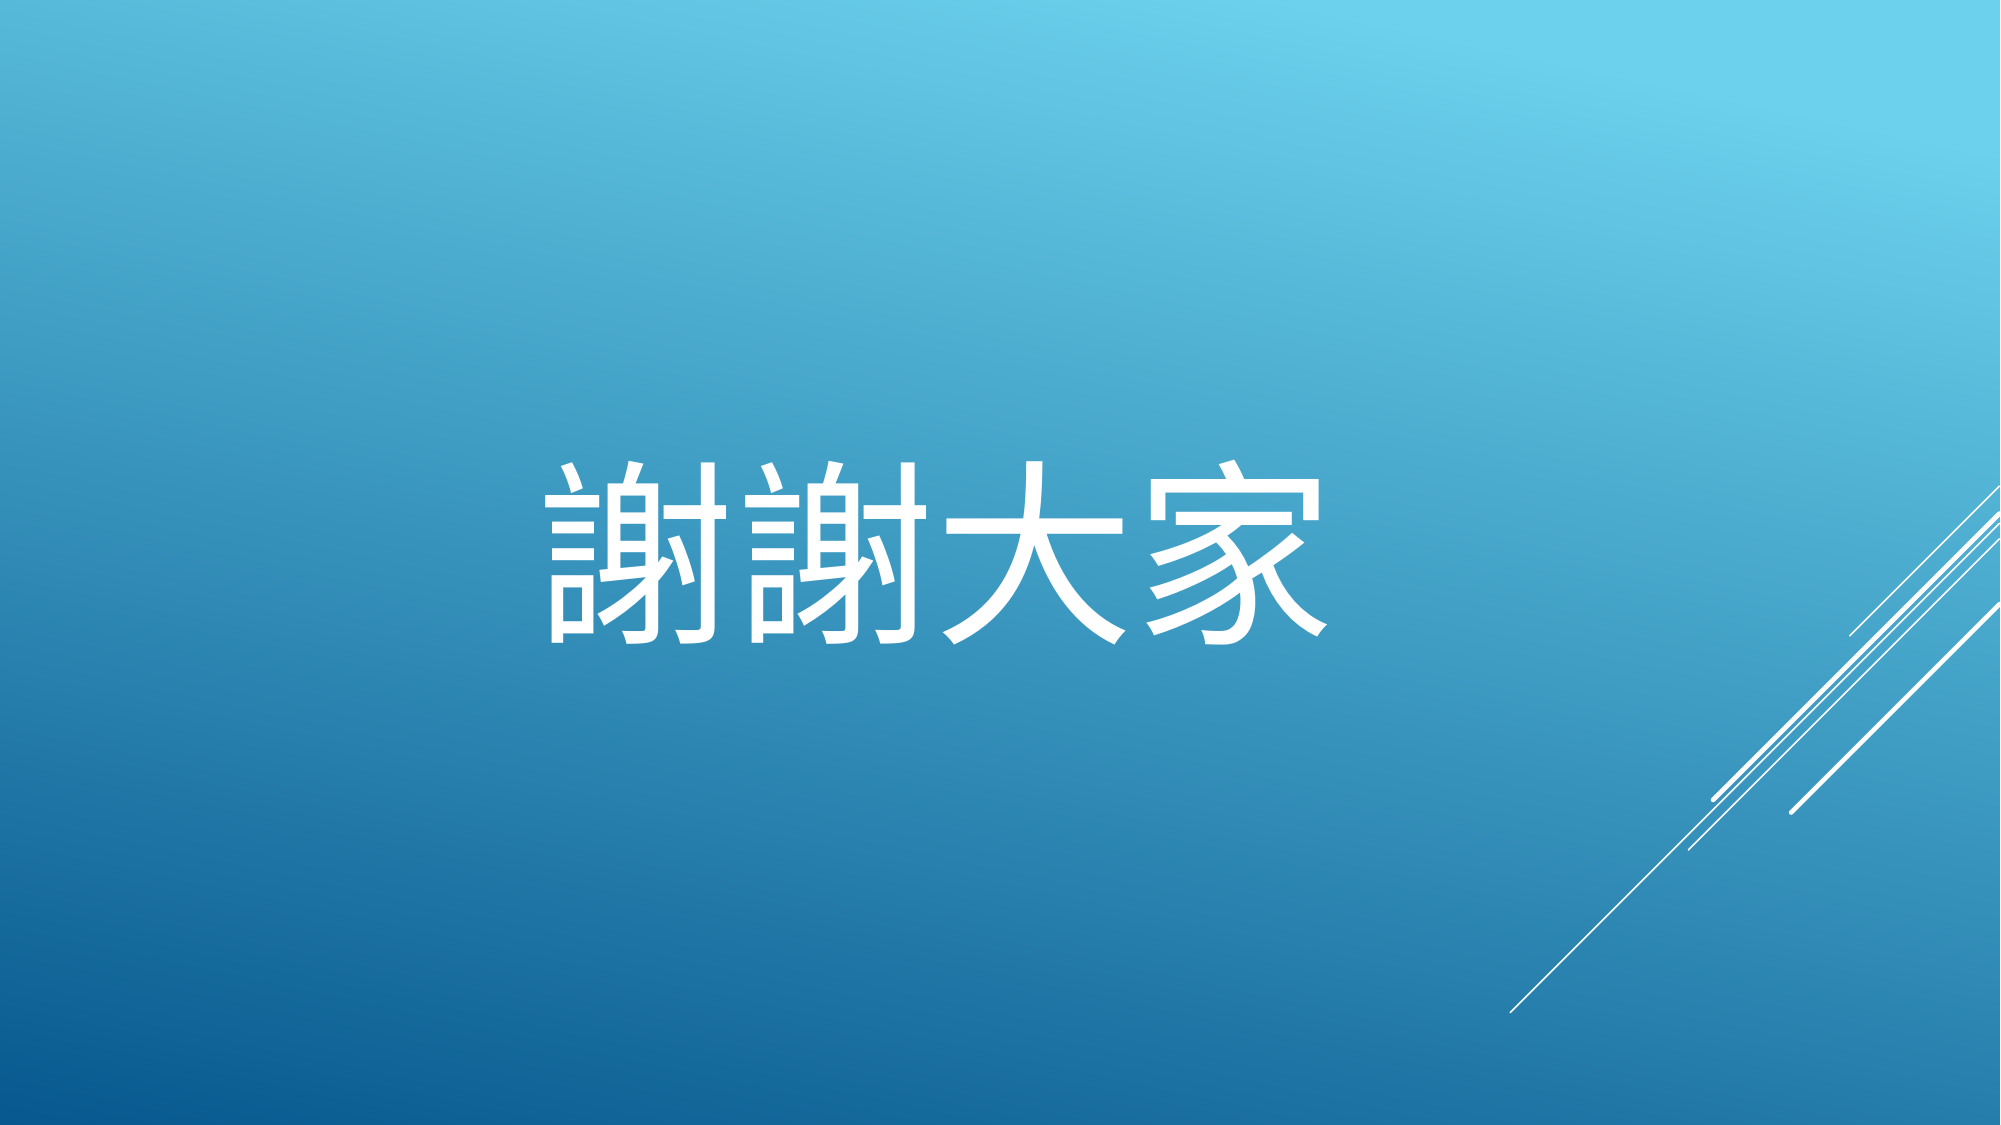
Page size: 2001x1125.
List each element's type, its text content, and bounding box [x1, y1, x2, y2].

title 謝謝大家 [234, 425, 1635, 673]
